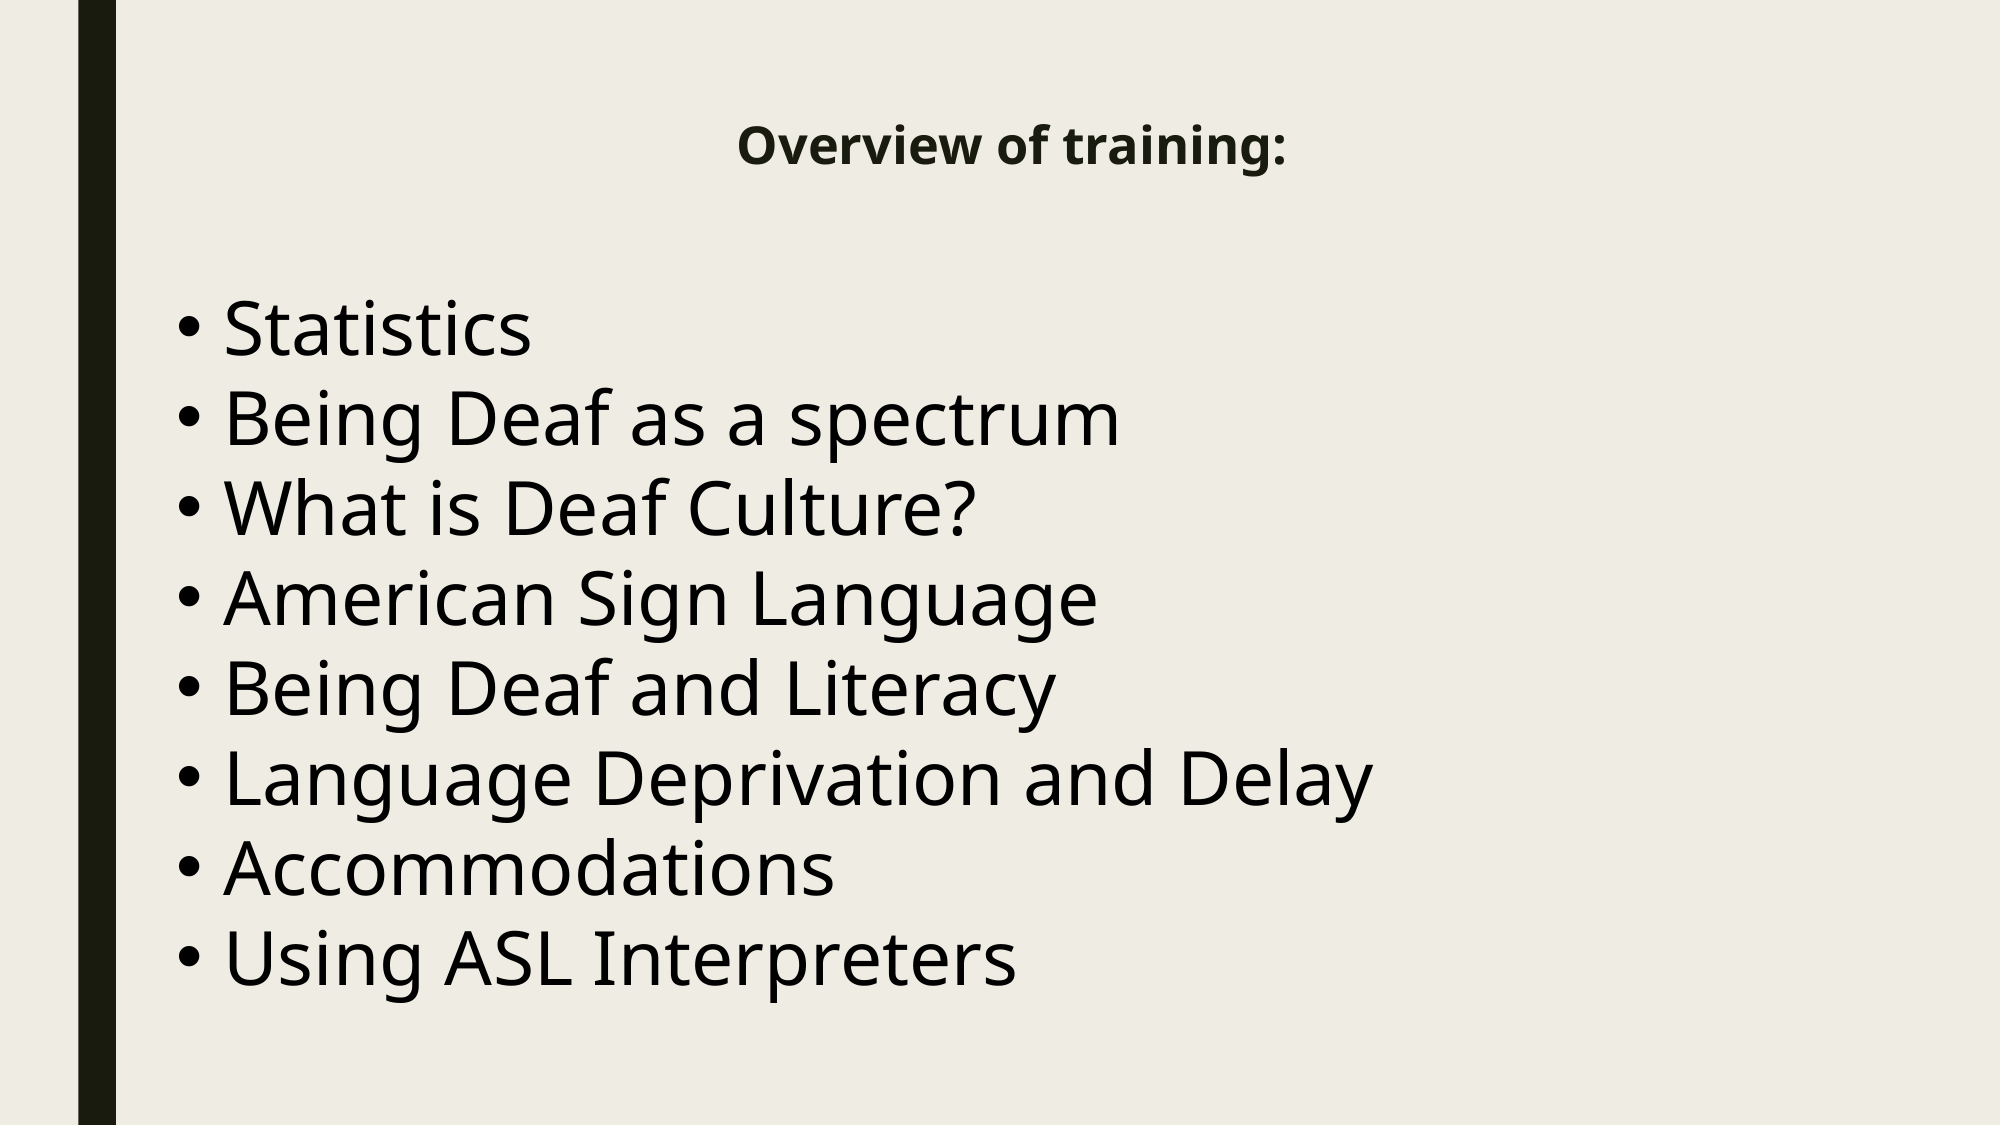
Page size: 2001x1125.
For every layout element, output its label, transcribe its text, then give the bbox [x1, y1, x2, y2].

title Overview of training: [225, 112, 1800, 247]
text_box Statistics Being Deaf as a spectrum What is Deaf Culture? American Sign Language Being Deaf and Literacy Language Deprivation and Delay Accommodations Using ASL Interpreters [161, 273, 1962, 1009]
